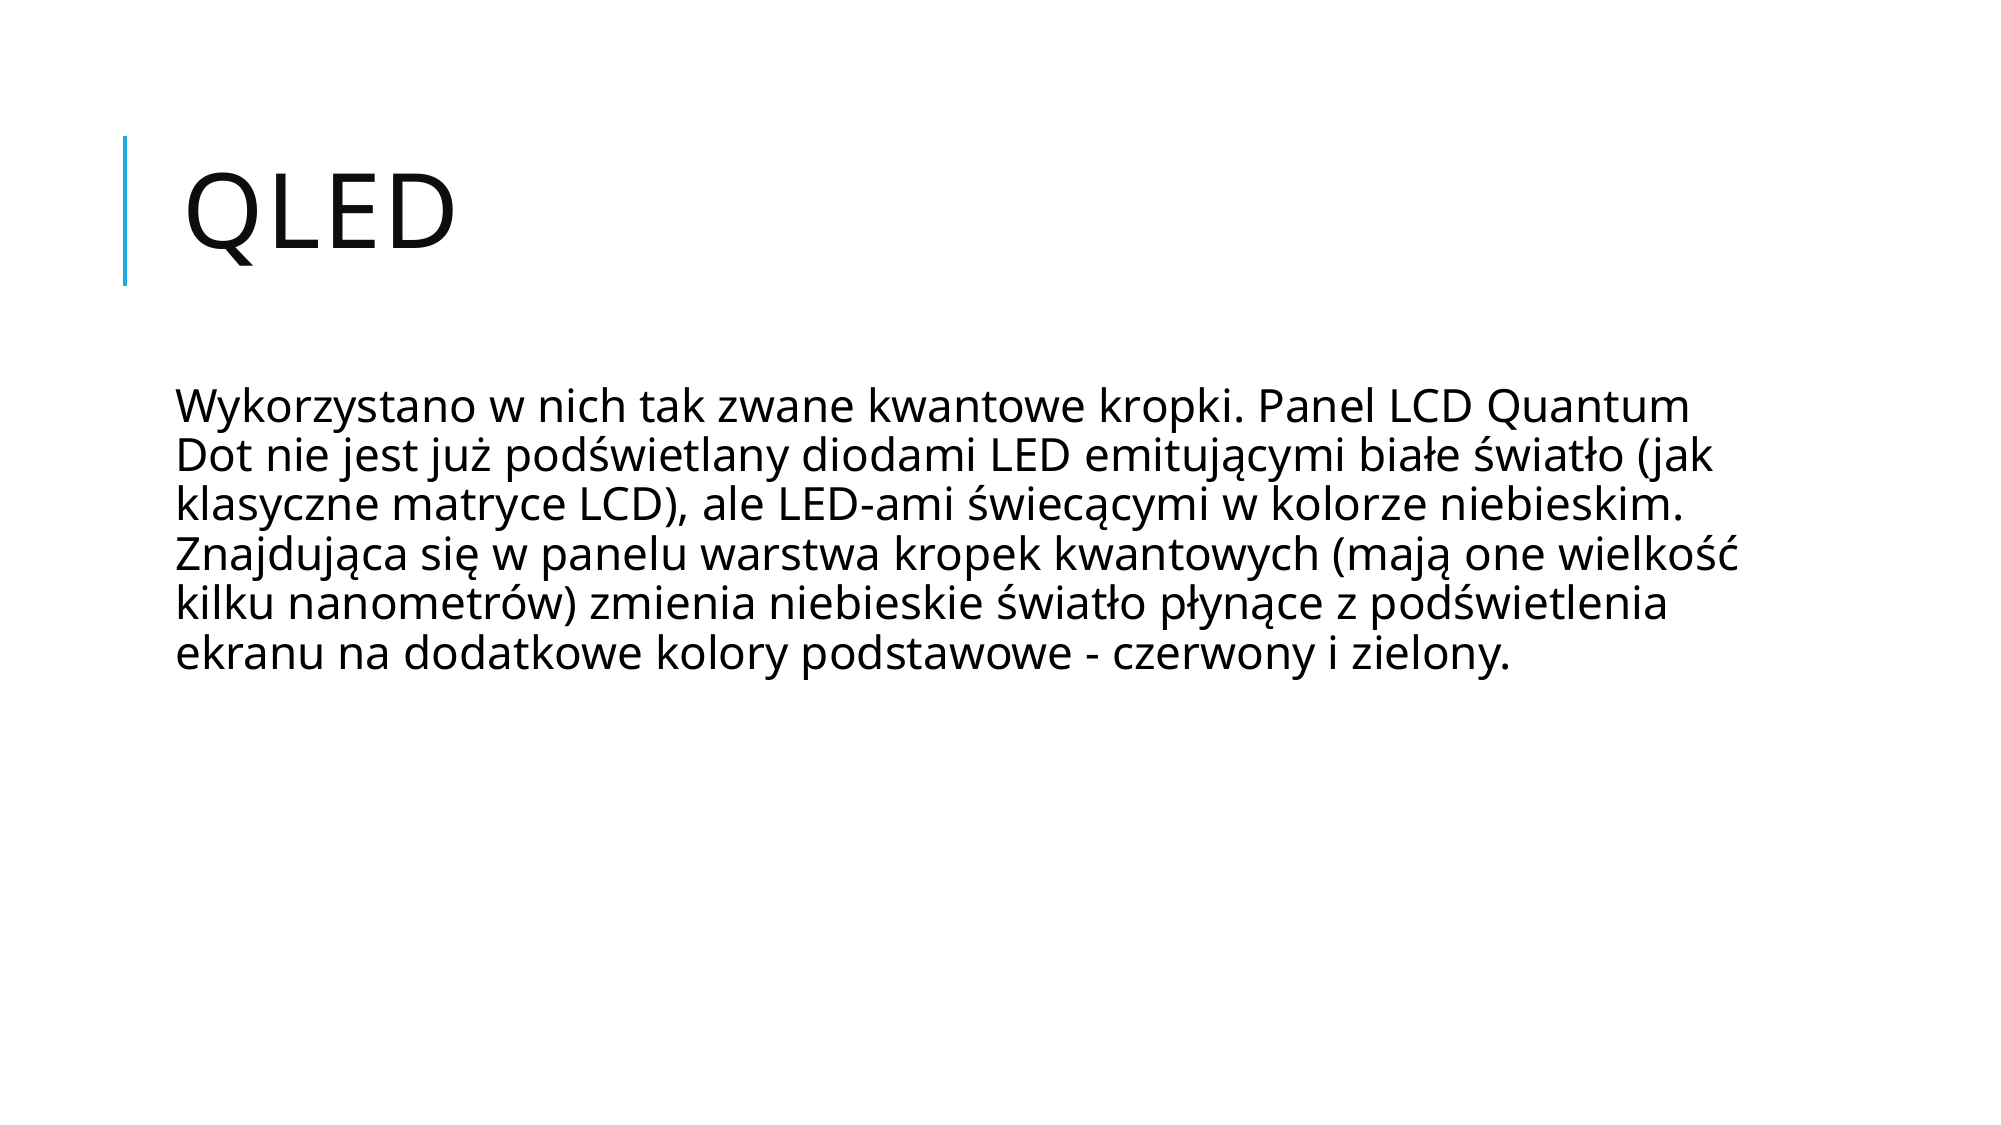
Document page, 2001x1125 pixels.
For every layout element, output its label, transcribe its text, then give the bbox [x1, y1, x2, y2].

title QLED [168, 96, 1763, 342]
list Wykorzystano w nich tak zwane kwantowe kropki. Panel LCD Quantum Dot nie jest już podświetlany diodami LED emitującymi białe światło (jak klasyczne matryce LCD), ale LED-ami świecącymi w kolorze niebieskim. Znajdująca się w panelu warstwa kropek kwantowych (mają one wielkość kilku nanometrów) zmienia niebieskie światło płynące z podświetlenia ekranu na dodatkowe kolory podstawowe - czerwony i zielony. [168, 375, 1763, 1035]
